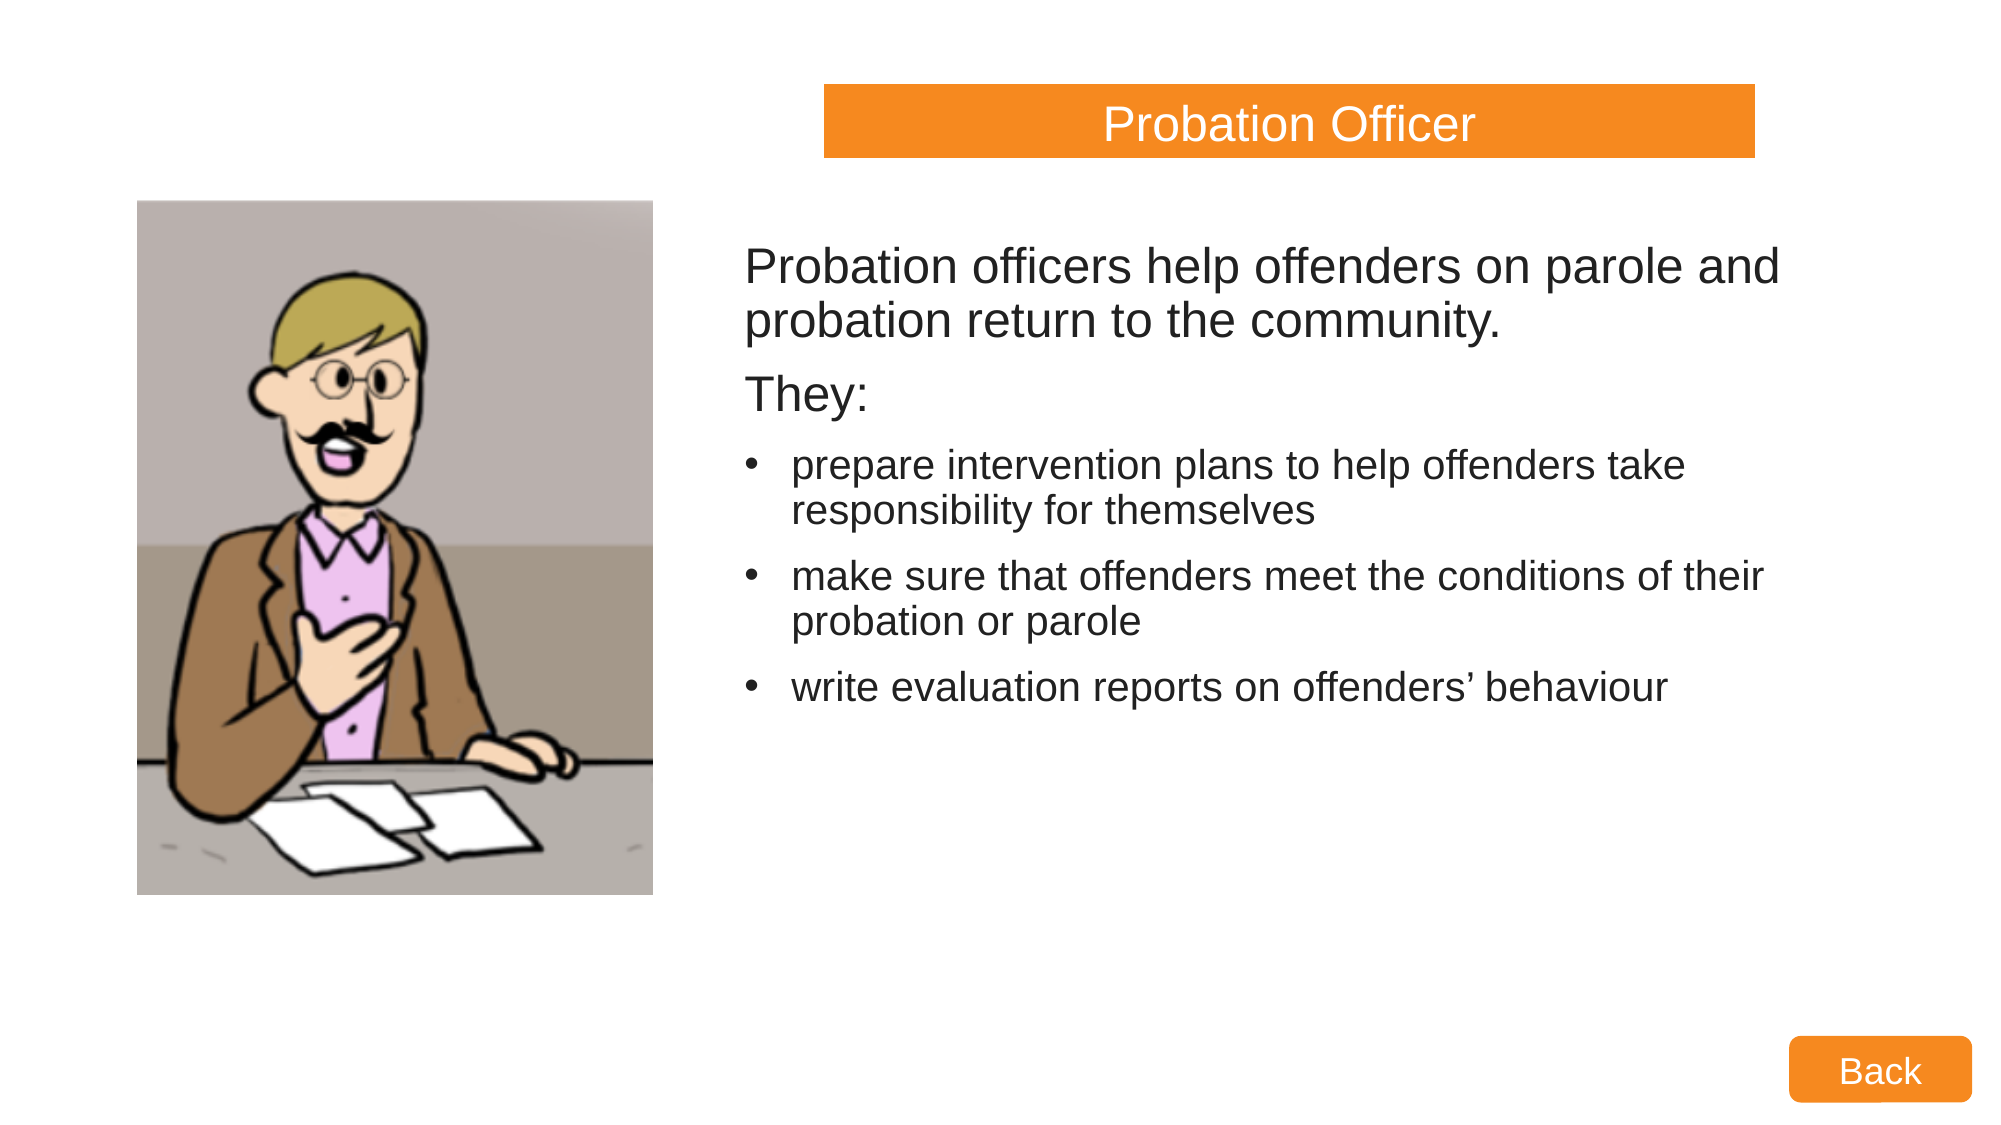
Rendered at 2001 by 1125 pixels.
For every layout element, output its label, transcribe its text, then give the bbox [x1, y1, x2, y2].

list Probation officers help offenders on parole and probation return to the community. They: prepare intervention plans to help offenders take responsibility for themselves make sure that offenders meet the conditions of their probation or parole write evaluation reports on offenders’ behaviour [744, 239, 1864, 915]
picture [137, 199, 653, 895]
text_box Probation Officer [824, 84, 1755, 158]
text_box Back [1789, 1035, 1973, 1103]
